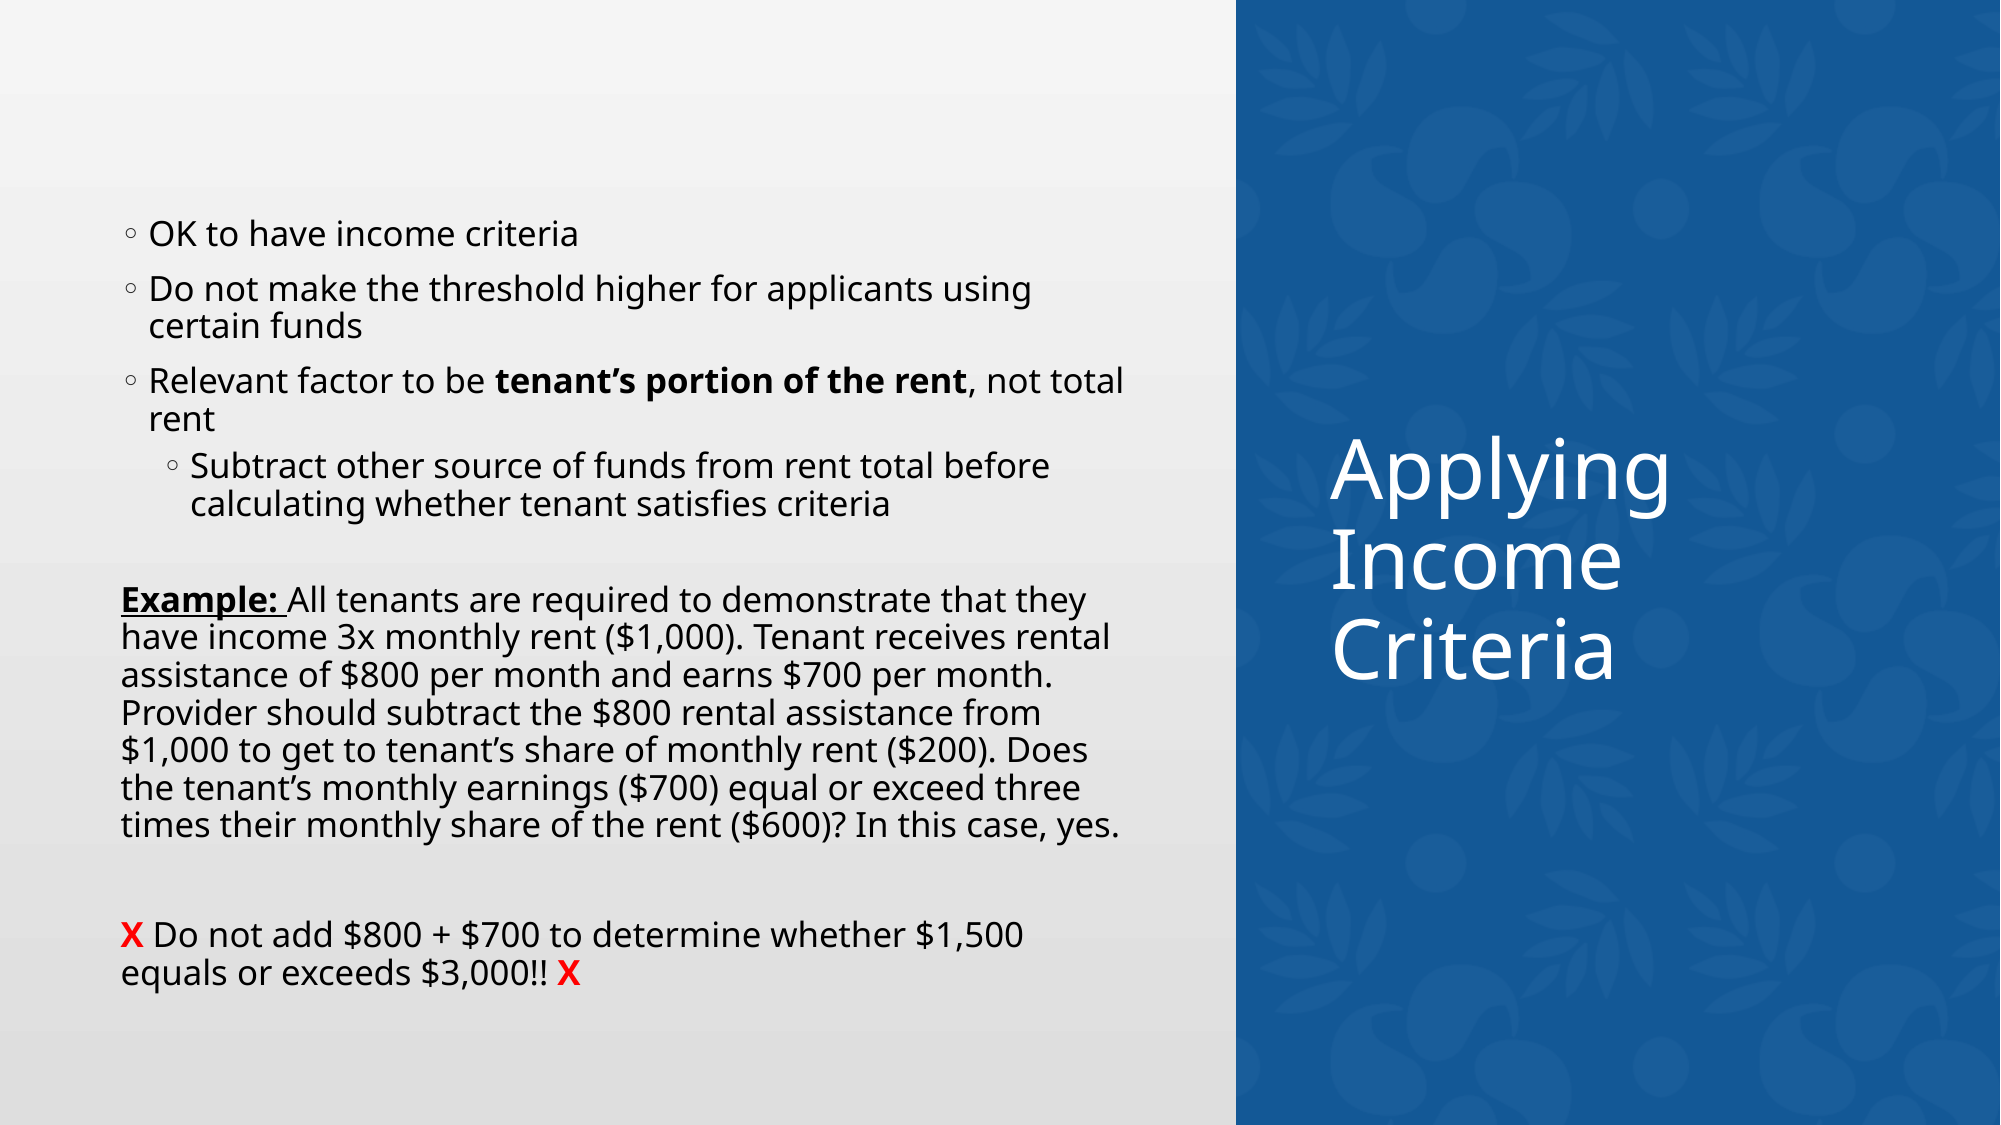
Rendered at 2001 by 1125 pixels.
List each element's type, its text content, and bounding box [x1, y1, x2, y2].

text_box [0, 0, 1235, 1125]
text_box [1235, 0, 2000, 1125]
title Applying Income Criteria [1315, 191, 1922, 934]
list OK to have income criteria Do not make the threshold higher for applicants using certain funds Relevant factor to be tenant’s portion of the rent, not total rent Subtract other source of funds from rent total before calculating whether tenant satisfies criteria Example: All tenants are required to demonstrate that they have income 3x monthly rent ($1,000). Tenant receives rental assistance of $800 per month and earns $700 per month. Provider should subtract the $800 rental assistance from $1,000 to get to tenant’s share of monthly rent ($200). Does the tenant’s monthly earnings ($700) equal or exceed three times their monthly share of the rent ($600)? In this case, yes. X Do not add $800 + $700 to determine whether $1,500 equals or exceeds $3,000!! X [105, 191, 1144, 1018]
